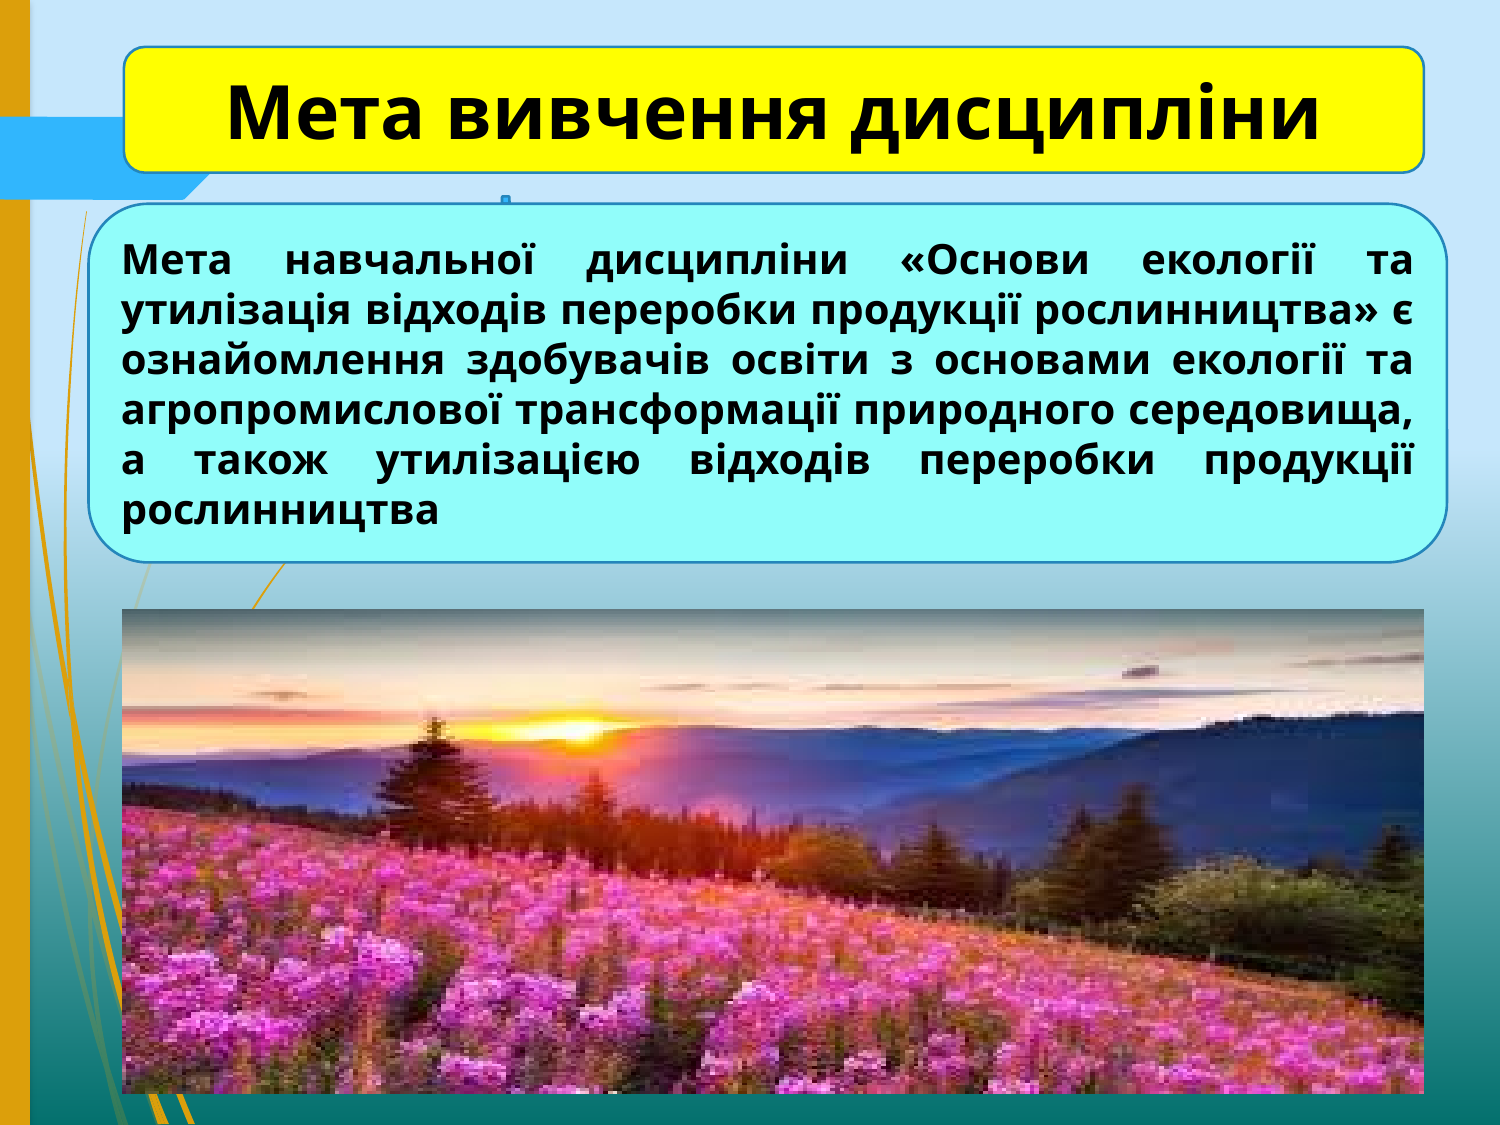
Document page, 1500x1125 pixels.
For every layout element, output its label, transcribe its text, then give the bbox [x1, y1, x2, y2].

picture [122, 609, 1425, 1095]
text_box Мета навчальної дисципліни «Основи екології та утилізація відходів переробки продукції рослинництва» є ознайомлення здобувачів освіти з основами екології та агропромислової трансформації природного середовища, а також утилізацією відходів переробки продукції рослинництва [87, 202, 1449, 564]
text_box Мета вивчення дисципліни [122, 45, 1426, 174]
text_box [500, 195, 511, 202]
